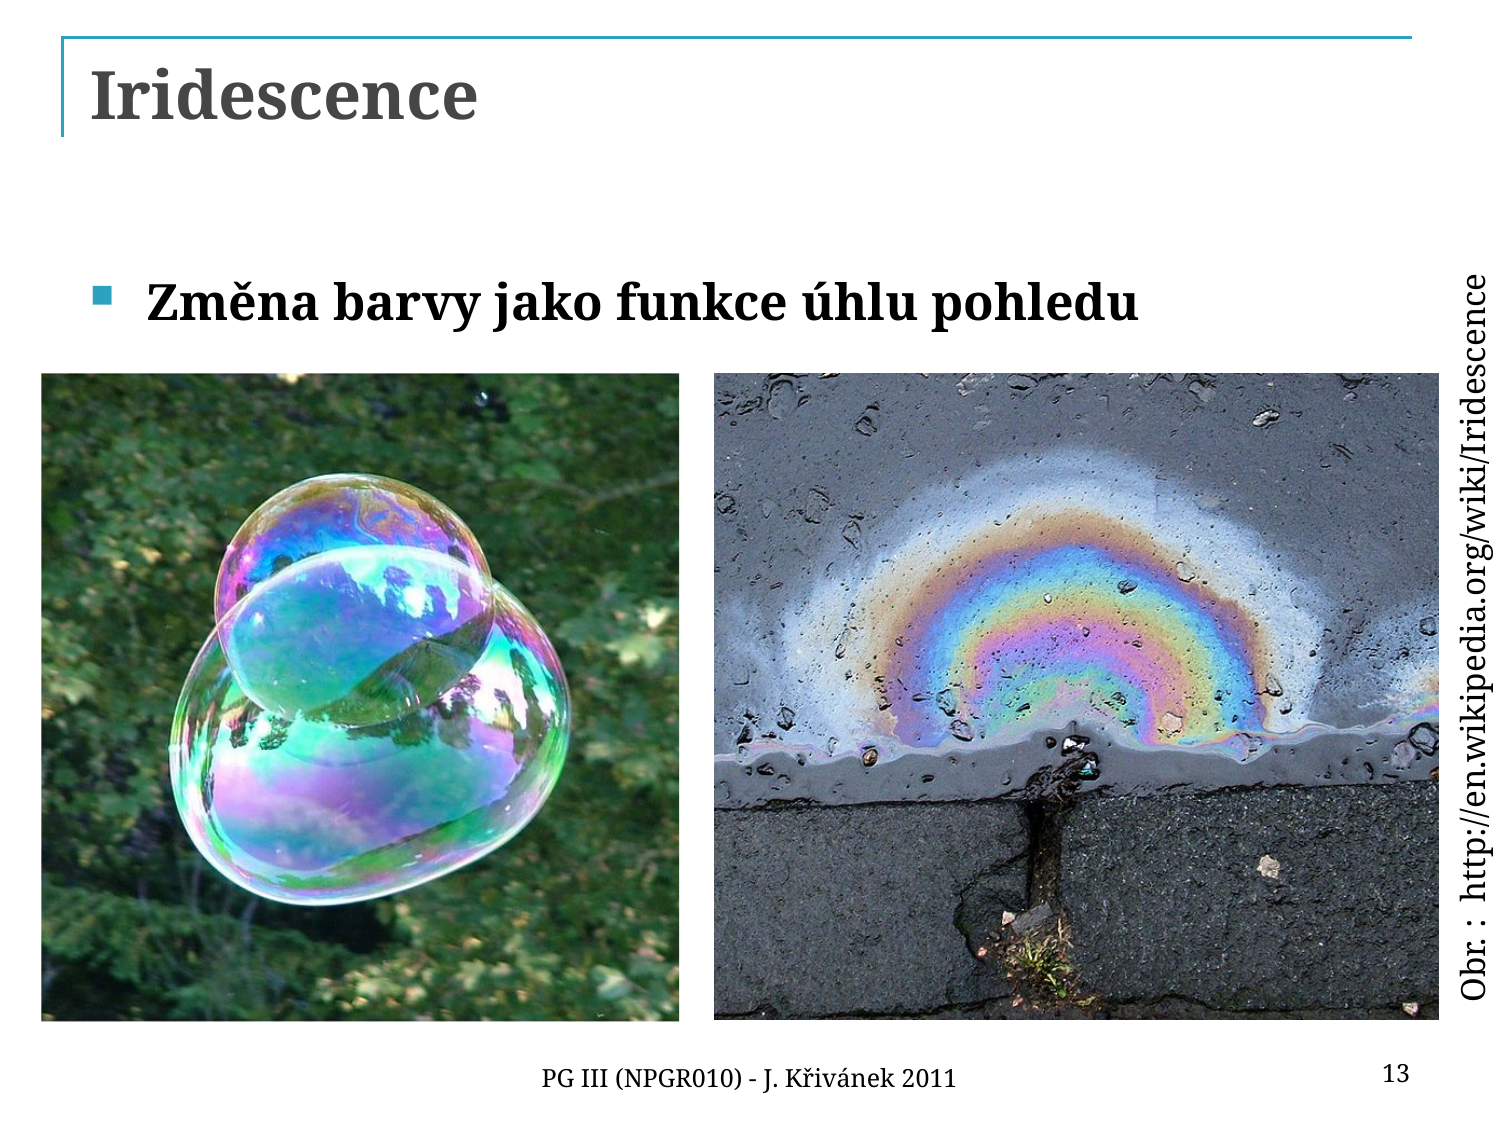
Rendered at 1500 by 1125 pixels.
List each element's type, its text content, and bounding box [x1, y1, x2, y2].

picture [41, 373, 680, 1022]
title Iridescence [74, 45, 1426, 233]
picture [714, 373, 1439, 1021]
slide_number 13 [1074, 1028, 1426, 1100]
list Změna barvy jako funkce úhlu pohledu [74, 262, 1426, 1006]
text_box Obr. : http://en.wikipedia.org/wiki/Iridescence [1444, 137, 1500, 1018]
footer PG III (NPGR010) - J. Křivánek 2011 [512, 1024, 988, 1101]
